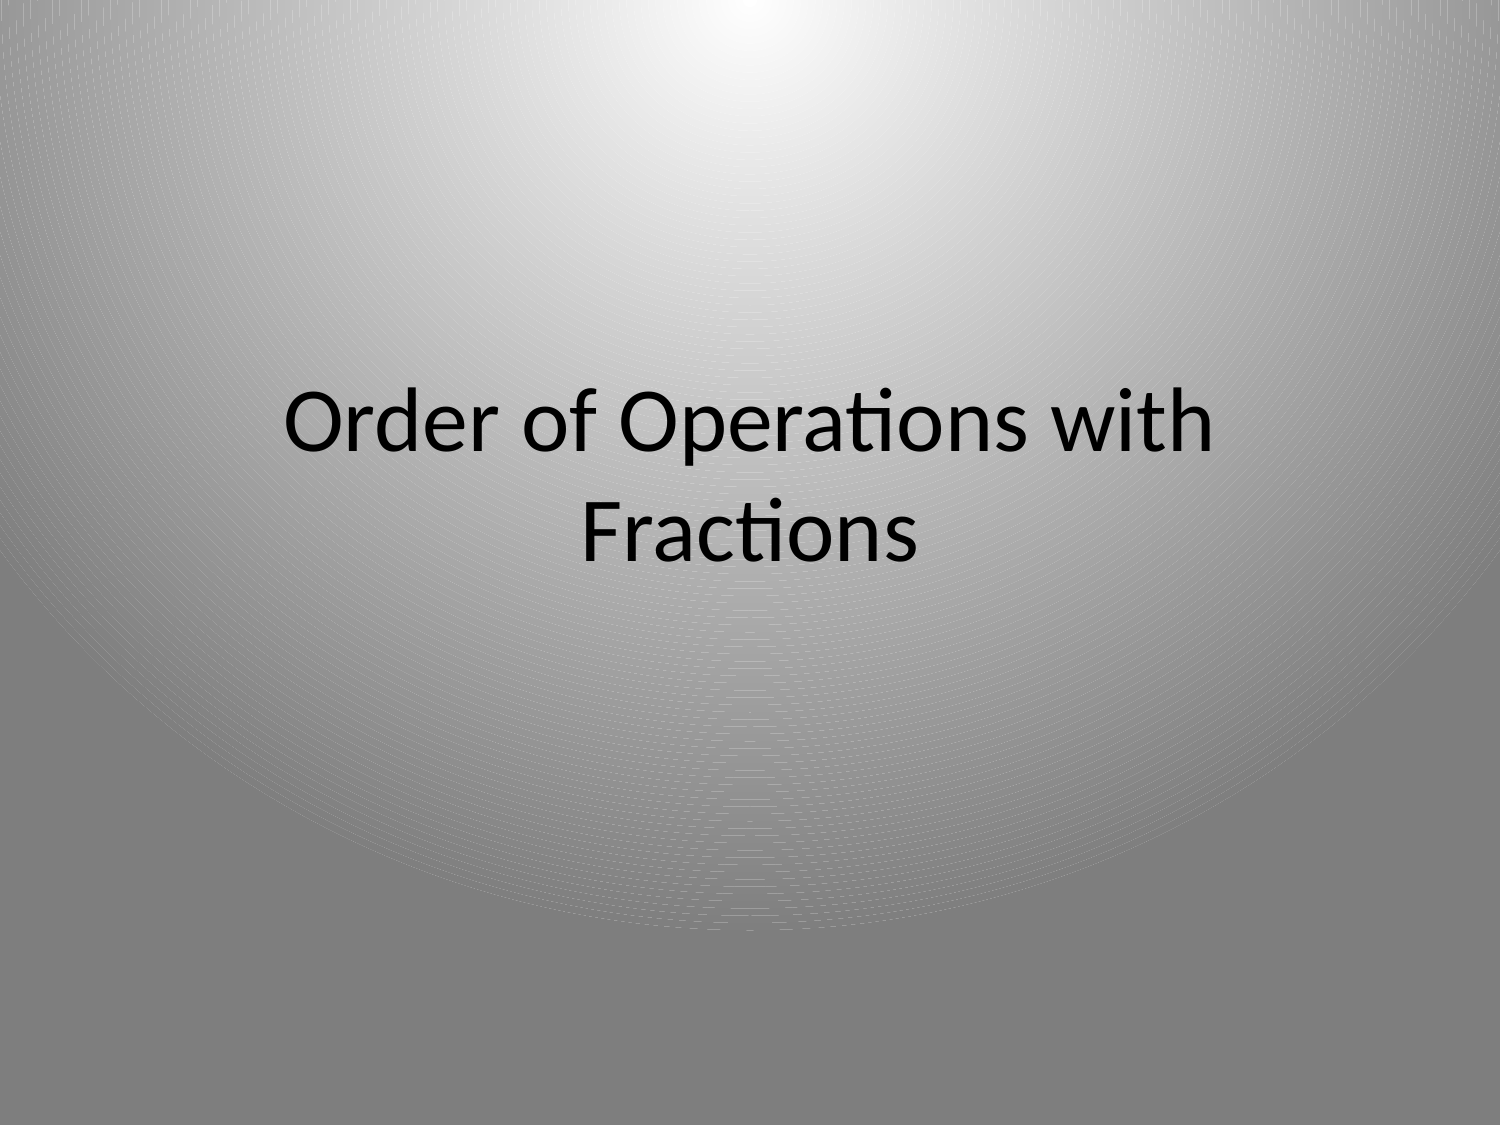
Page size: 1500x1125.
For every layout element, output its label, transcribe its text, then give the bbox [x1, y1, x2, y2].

title Order of Operations with Fractions [112, 349, 1388, 591]
